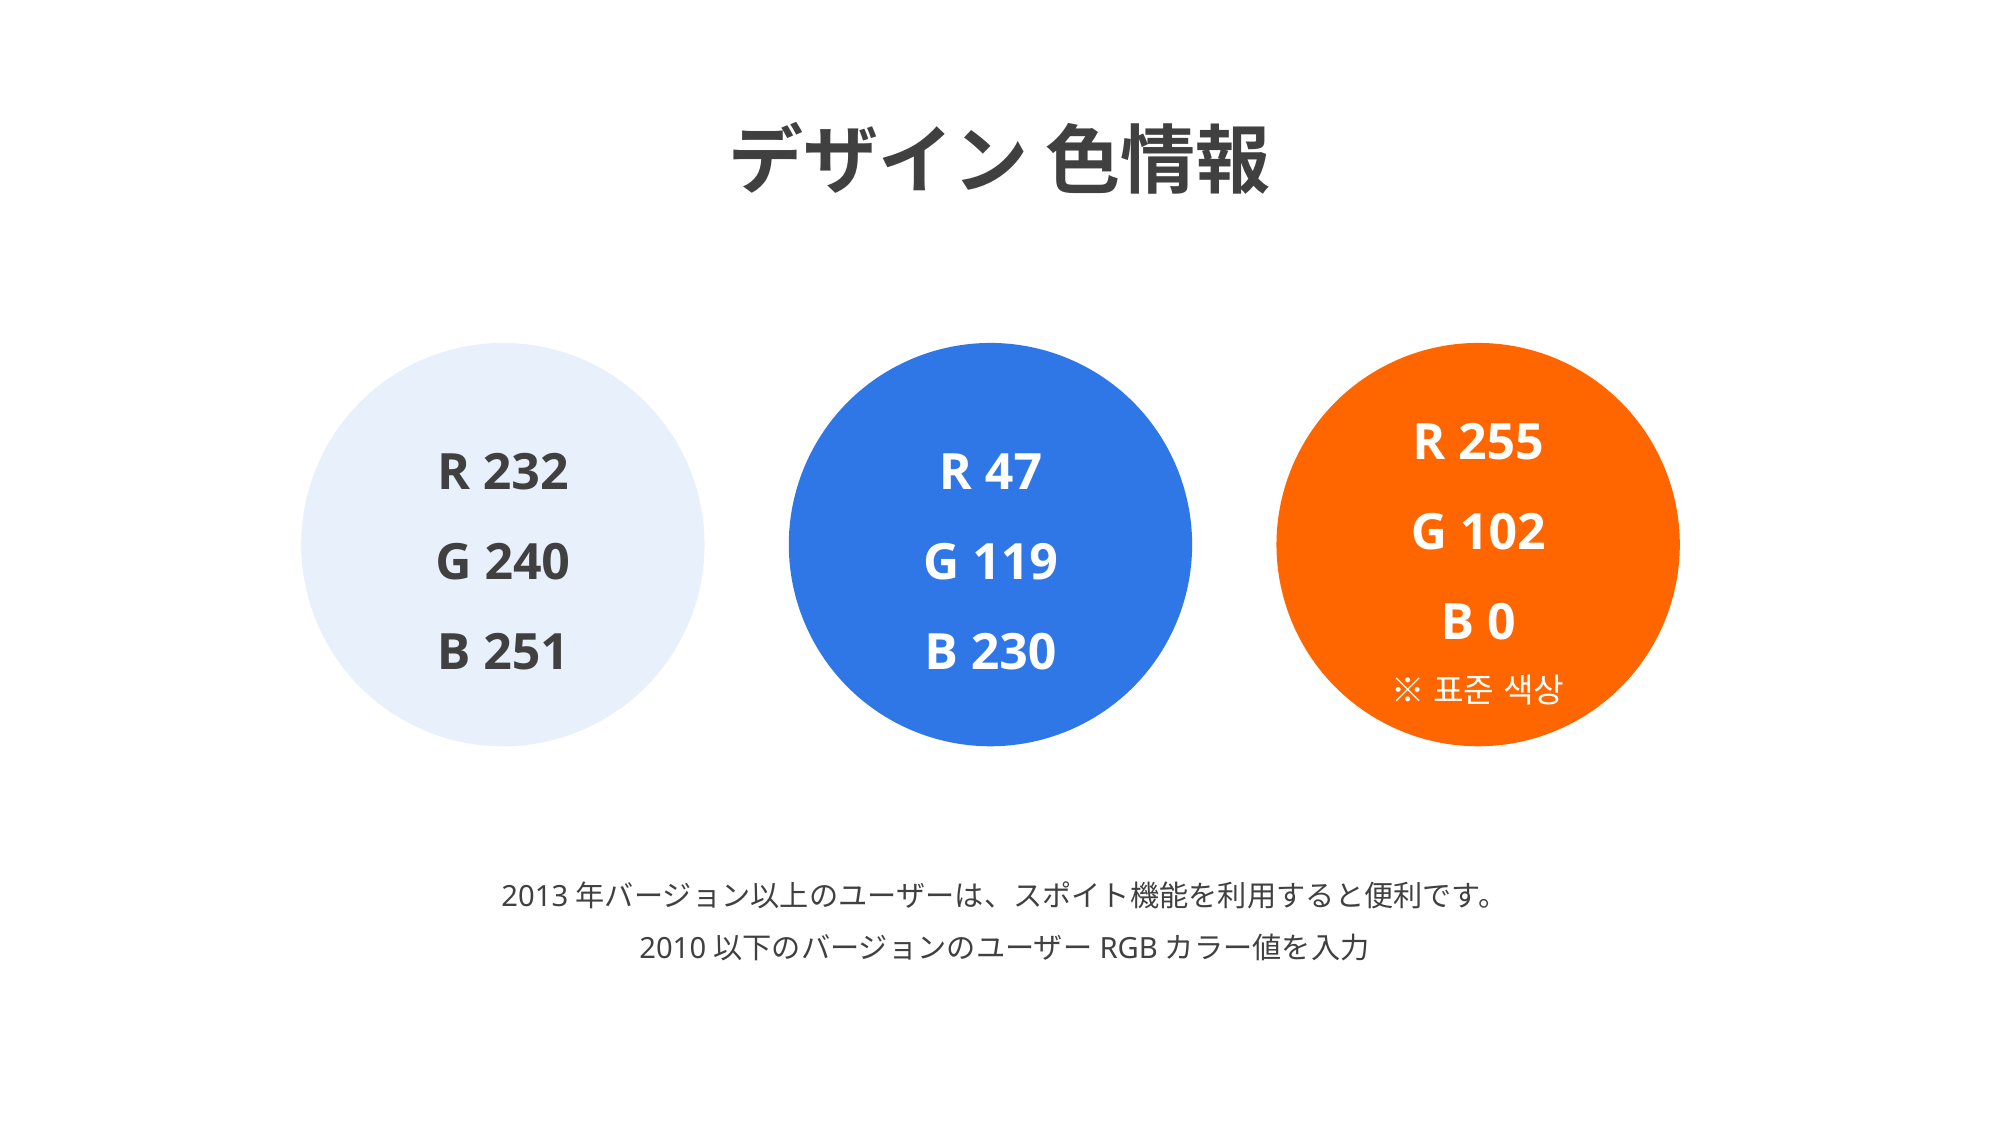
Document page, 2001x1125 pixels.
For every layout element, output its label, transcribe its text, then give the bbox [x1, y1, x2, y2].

text_box R 47 G 119 B 230 [787, 341, 1194, 748]
text_box R 232 G 240 B 251 [300, 341, 706, 748]
text_box デザイン 色情報 [636, 60, 1364, 210]
text_box 2013年バージョン以上のユーザーは、スポイト機能を利用すると便利です。 2010以下のバージョンのユーザーRGBカラー値を入力 [377, 852, 1632, 972]
text_box R 255 G 102 B 0 ※표준 색상 [1275, 341, 1681, 748]
